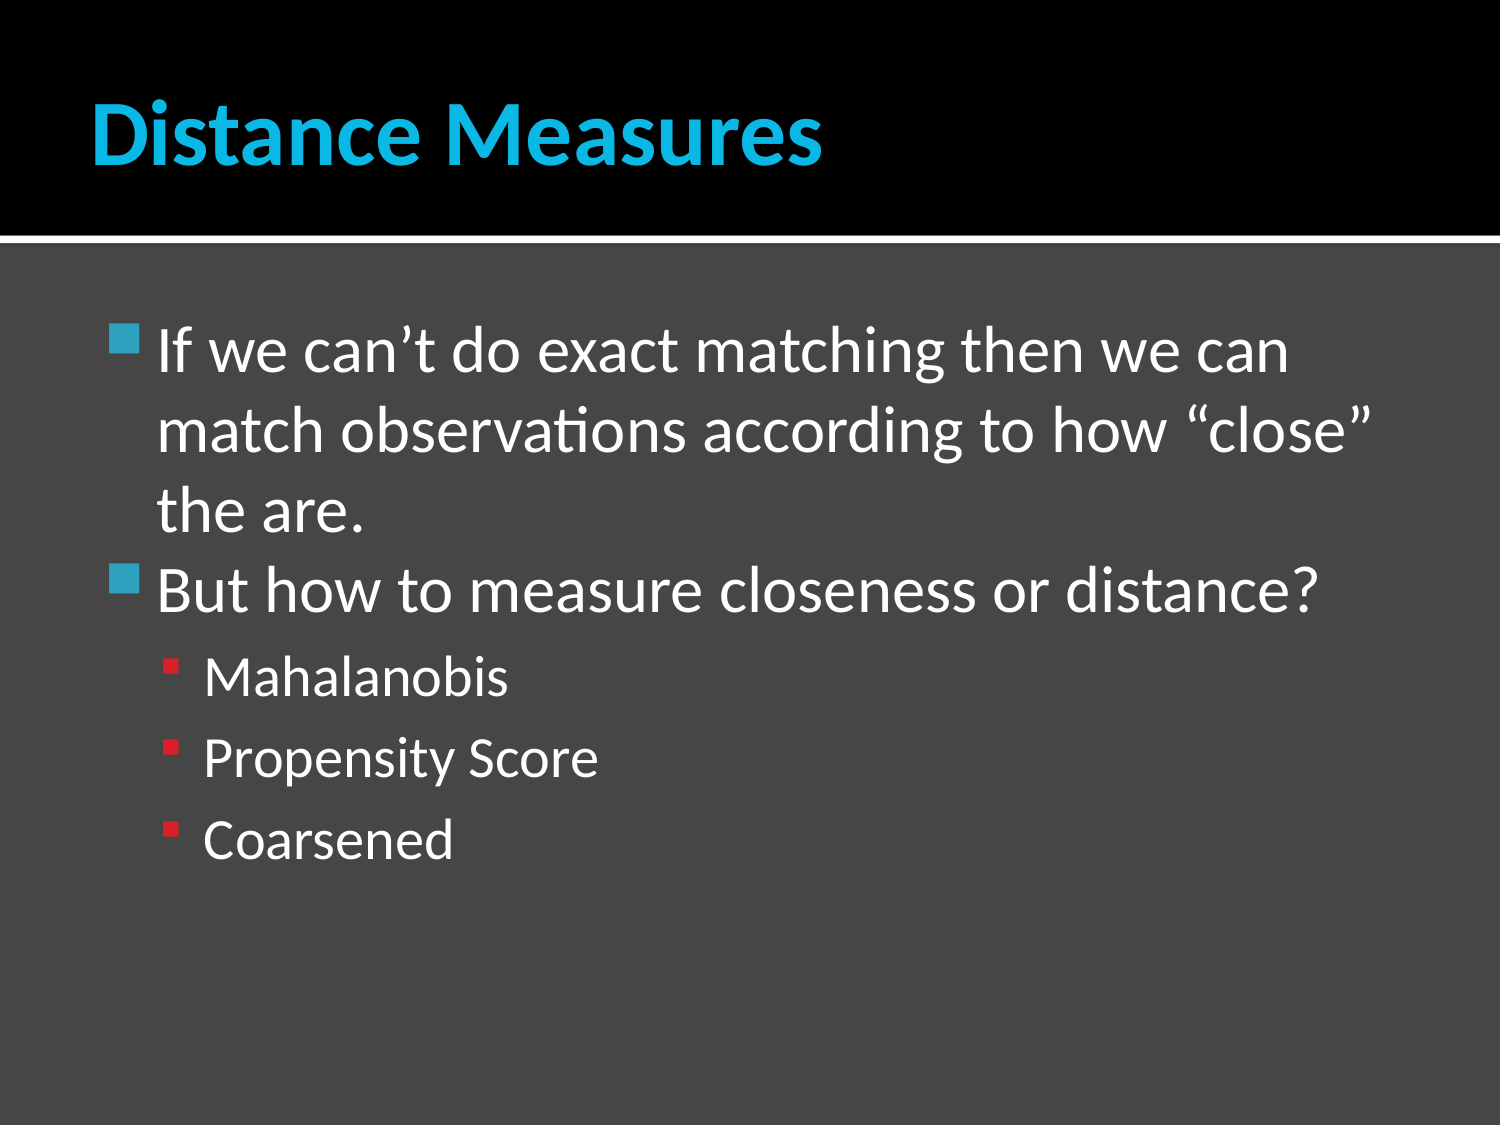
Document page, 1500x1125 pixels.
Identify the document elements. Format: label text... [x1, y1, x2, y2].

title Distance Measures [75, 25, 1425, 231]
list If we can’t do exact matching then we can match observations according to how “close” the are. But how to measure closeness or distance? Mahalanobis Propensity Score Coarsened [75, 291, 1425, 1050]
